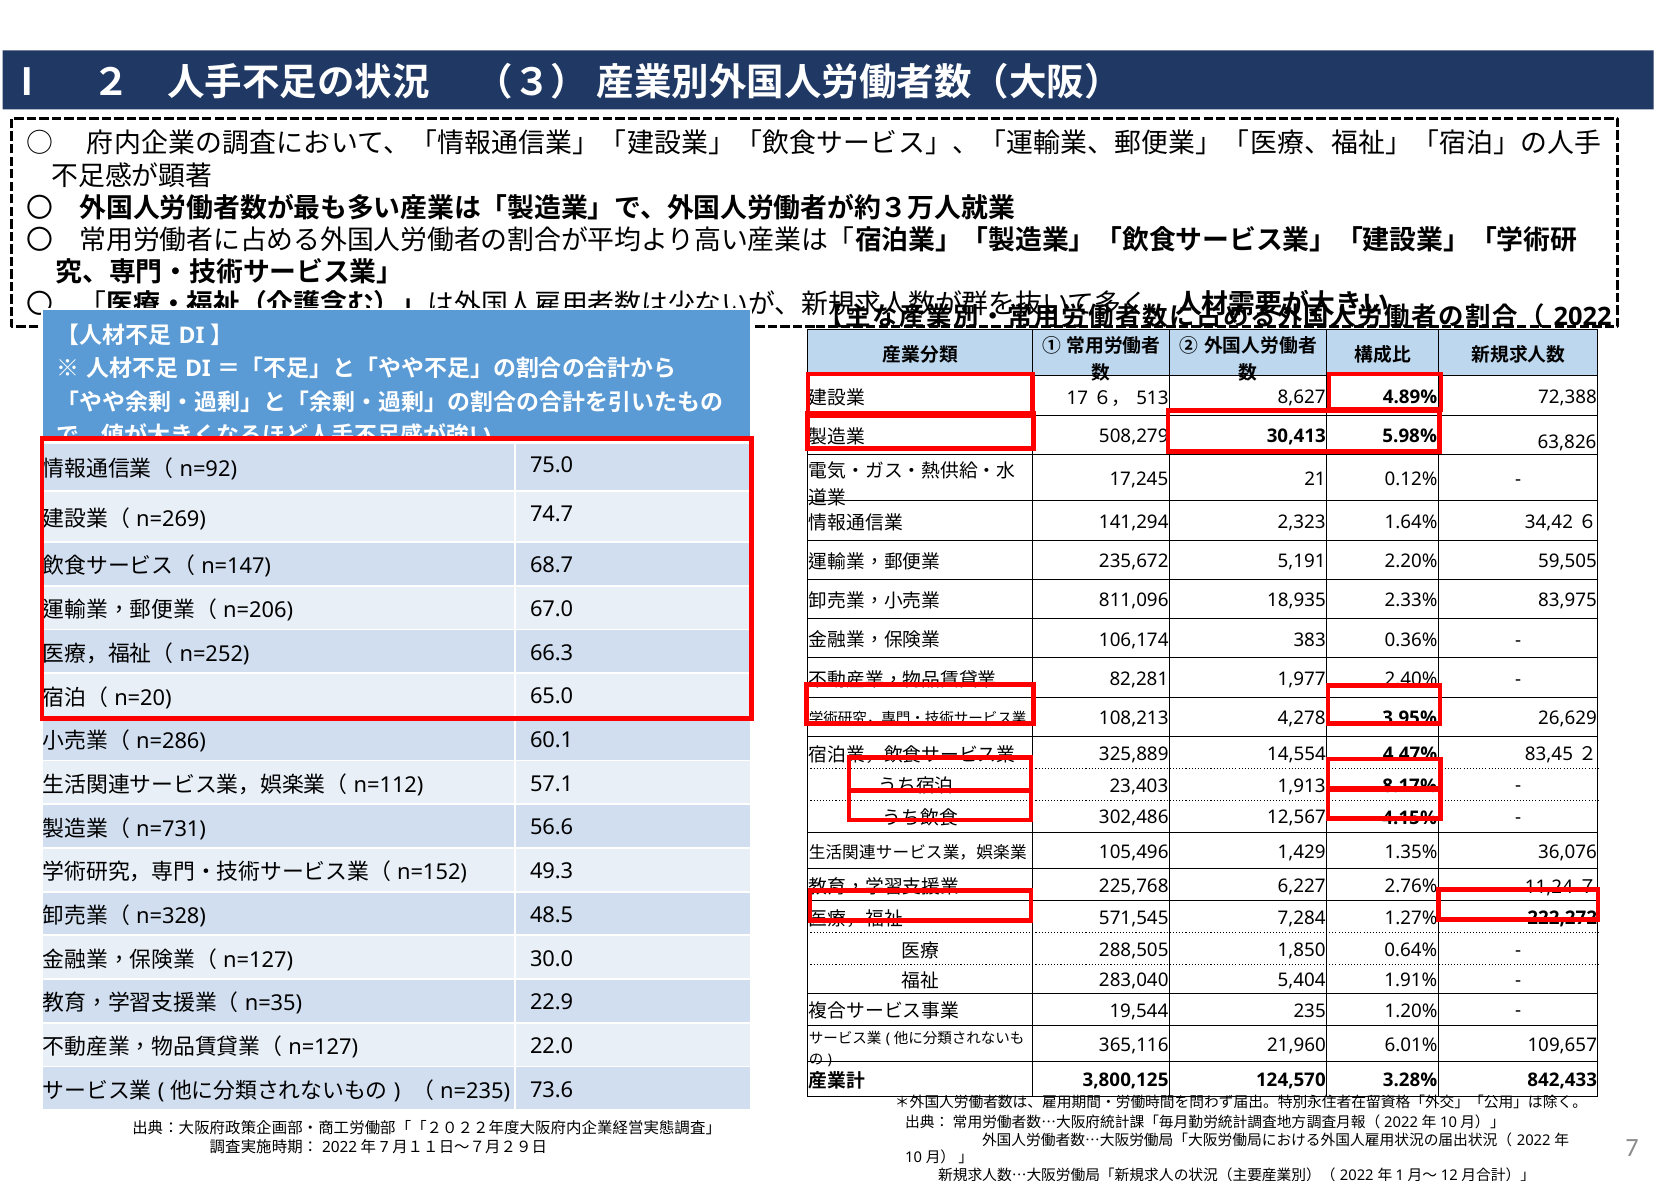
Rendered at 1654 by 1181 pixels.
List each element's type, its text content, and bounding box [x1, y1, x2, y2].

table_cell 2.20% [1327, 541, 1438, 579]
table_cell 情報通信業 [808, 501, 1032, 540]
table_cell 卸売業，小売業 [808, 580, 1032, 618]
table_cell 2,323 [1170, 501, 1326, 540]
table_cell 2.40% [1327, 658, 1438, 684]
table_cell 11,24７ [1439, 869, 1597, 889]
table_cell - [1439, 964, 1597, 993]
table_cell 235,672 [1033, 541, 1169, 579]
table_cell 教育，学習支援業（n=35) [43, 980, 514, 1022]
table_header 【人材不足DI】 ※人材不足DI＝「不足」と「やや不足」の割合の合計から 「やや余剰・過剰」と「余剰・過剰」の割合の合計を引いたもので、値が大きくなるほど人手不足感が強い。 [43, 310, 750, 437]
table_cell 1.20% [1327, 994, 1438, 1025]
text_box [1437, 889, 1599, 920]
table_cell 842,433 [1439, 1062, 1597, 1096]
table_cell 22.0 [516, 1024, 750, 1066]
text_box 出典： 常用労働者数…大阪府統計課「毎月勤労統計調査地方調査月報（2022年10月）」 外国人労働者数…大阪労働局「大阪労働局における外国人雇用状況の届出状況（2022年10月） 」 新規求人数…大阪労働局「新規求人の状況（主要産業別）（2022年1月～12月合計）」 [890, 1118, 1592, 1181]
table_cell 83,975 [1439, 580, 1597, 618]
table_cell 302,486 [1033, 800, 1169, 832]
table_cell サービス業(他に分類されないもの) [808, 1026, 1032, 1061]
table_cell 83,45２ [1439, 737, 1597, 768]
table_cell 811,096 [1033, 580, 1169, 618]
table_cell 325,889 [1033, 737, 1169, 768]
table_cell 医療，福祉 [808, 901, 1032, 932]
table_cell 36,076 [1439, 833, 1597, 868]
table_cell 電気・ガス・熱供給・水道業 [808, 455, 1032, 500]
table_cell 19,544 [1033, 994, 1169, 1025]
table_cell - [1439, 932, 1597, 964]
table_cell 1,913 [1170, 768, 1326, 800]
table_cell 4.47% [1327, 737, 1438, 758]
table_header ①常用労働者数 [1033, 330, 1169, 375]
table_cell 72,388 [1441, 376, 1597, 415]
table_cell 1.27% [1327, 901, 1438, 932]
table_cell 365,116 [1033, 1026, 1169, 1061]
table_cell - [1441, 768, 1597, 800]
table_cell うち飲食 [808, 800, 1032, 832]
table_cell 283,040 [1033, 964, 1169, 993]
table_cell うち宿泊 [808, 768, 848, 800]
table_cell 製造業（n=731) [43, 805, 514, 847]
table_cell - [1439, 800, 1597, 832]
table_cell 金融業，保険業 [808, 619, 1032, 657]
table_cell 14,554 [1170, 737, 1326, 768]
table_cell 金融業，保険業（n=127) [43, 936, 514, 978]
text_box [848, 757, 1032, 791]
table_cell 383 [1170, 619, 1326, 657]
text_box [848, 791, 1032, 821]
table_cell 福祉 [808, 964, 1032, 993]
text_box [809, 890, 1032, 922]
table_cell 小売業（n=286) [43, 720, 514, 760]
text_box [1327, 758, 1441, 787]
table_cell 1,977 [1170, 658, 1326, 697]
text_box ○ 府内企業の調査において、「情報通信業」「建設業」「飲食サービス」、「運輸業、郵便業」「医療、福祉」「宿泊」の人手不足感が顕著 〇 外国人労働者数が最も多い産業は「製造業」で、外国人労働者が約３万人就業 〇 常用労働者に占める外国人労働者の割合が平均より高い産業は「宿泊業」「製造業」「飲食サービス業」「建設業」「学術研究、専門・技術サービス業」 〇 「医療・福祉（介護含む）」は外国人雇用者数は少ないが、新規求人数が群を抜いて多く、人材需要が大きい [11, 118, 1618, 327]
table_cell 1.35% [1327, 833, 1438, 868]
table_cell 産業計 [808, 1062, 1032, 1096]
table_cell 73.6 [516, 1067, 750, 1109]
table_cell 571,545 [1033, 901, 1169, 932]
table_cell 4,278 [1170, 698, 1326, 736]
table_cell サービス業(他に分類されないもの) （n=235) [43, 1067, 514, 1109]
table_cell 7,284 [1170, 901, 1326, 932]
table_cell - [1439, 619, 1597, 657]
table_cell 235 [1170, 994, 1326, 1025]
text_box [1167, 410, 1441, 453]
text_box 7 [1594, 1129, 1654, 1164]
text_box [805, 683, 1034, 724]
table_cell 医療 [808, 932, 1032, 964]
table_cell 5,404 [1170, 964, 1326, 993]
table_cell 23,403 [1033, 768, 1169, 800]
table_cell 生活関連サービス業，娯楽業 [808, 833, 1032, 868]
table_cell 17,245 [1033, 455, 1169, 500]
table_cell 0.36% [1327, 619, 1438, 657]
table_cell 不動産業，物品賃貸業（n=127) [43, 1024, 514, 1066]
text_box [1328, 373, 1442, 410]
table_cell 82,281 [1033, 658, 1169, 697]
table_header ②外国人労働者数 [1170, 330, 1326, 375]
table_cell 30.0 [516, 936, 750, 978]
table_cell 宿泊業，飲食サービス業 [808, 737, 1032, 768]
table_cell 288,505 [1033, 932, 1169, 964]
table_cell 教育，学習支援業 [808, 869, 1032, 900]
table_cell 124,570 [1170, 1062, 1326, 1096]
table_cell 学術研究，専門・技術サービス業（n=152) [43, 849, 514, 891]
table_cell 6,227 [1170, 869, 1326, 900]
table_cell 不動産業，物品賃貸業 [808, 658, 1032, 683]
table_cell 0.12% [1327, 455, 1438, 500]
table_cell 26,629 [1439, 698, 1597, 736]
table_cell 8,627 [1170, 376, 1326, 410]
table_cell 17６，513 [1033, 376, 1169, 415]
table_cell 508,279 [1033, 416, 1169, 454]
table_cell 59,505 [1439, 541, 1597, 579]
table_cell 56.6 [516, 805, 750, 847]
table_cell 225,768 [1033, 869, 1169, 900]
table_cell 卸売業（n=328) [43, 893, 514, 934]
table_cell 2.33% [1327, 580, 1438, 618]
table_header 新規求人数 [1439, 330, 1597, 375]
table_cell 5,191 [1170, 541, 1326, 579]
table_cell 複合サービス事業 [808, 994, 1032, 1025]
text_box [807, 412, 1034, 449]
table_cell 3.28% [1327, 1062, 1438, 1096]
text_box [41, 437, 752, 720]
text_box ＊外国人労働者数は、雇用期間・労働時間を問わず届出。特別永住者在留資格「外交」「公用」は除く。 [880, 1085, 1654, 1118]
table_cell 1.64% [1327, 501, 1438, 540]
table_cell 18,935 [1170, 580, 1326, 618]
table_cell 1.91% [1327, 964, 1438, 993]
table_cell 49.3 [516, 849, 750, 891]
table_cell 109,657 [1439, 1026, 1597, 1061]
table_cell 141,294 [1033, 501, 1169, 540]
table_cell 57.1 [516, 761, 750, 803]
table_cell 運輸業，郵便業 [808, 541, 1032, 579]
text_box [807, 373, 1033, 412]
table_cell 学術研究，専門・技術サービス業 [808, 724, 1032, 736]
table_cell 48.5 [516, 893, 750, 934]
table_cell 105,496 [1033, 833, 1169, 868]
table_cell 60.1 [516, 720, 750, 760]
table_header 構成比 [1327, 330, 1438, 375]
table_cell 63,826 [1439, 416, 1597, 454]
table_cell - [1439, 658, 1597, 697]
table_cell 106,174 [1033, 619, 1169, 657]
table_cell 3.95% [1327, 724, 1438, 736]
table_cell 222,272 [1439, 920, 1597, 932]
table_cell 21 [1170, 455, 1326, 500]
text_box 【主な産業別・常用労働者数に占める外国人労働者の割合（2022年）】 [804, 293, 1633, 369]
text_box Ⅰ ２ 人手不足の状況 （３） 産業別外国人労働者数（大阪） [2, 49, 1654, 110]
table_cell - [1439, 455, 1597, 500]
table_cell 4.15% [1327, 820, 1438, 832]
text_box [1327, 787, 1441, 820]
table_cell 0.64% [1327, 932, 1438, 964]
table_cell 12,567 [1170, 800, 1326, 832]
table_cell 生活関連サービス業，娯楽業（n=112) [43, 761, 514, 803]
text_box 出典：大阪府政策企画部・商工労働部「「２０２２年度大阪府内企業経営実態調査」 調査実施時期：2022年7月１１日～７月２９日 [117, 1110, 773, 1163]
table_cell 3,800,125 [1033, 1062, 1169, 1096]
text_box [1327, 684, 1441, 724]
table_cell 1,429 [1170, 833, 1326, 868]
table_cell 22.9 [516, 980, 750, 1022]
table_cell 108,213 [1033, 698, 1169, 736]
table_header 産業分類 [808, 330, 1032, 373]
table_cell - [1439, 994, 1597, 1025]
table_cell 製造業 [808, 449, 1032, 454]
table_cell 34,42６ [1439, 501, 1597, 540]
table_cell 6.01% [1327, 1026, 1438, 1061]
table_cell 2.76% [1327, 869, 1438, 900]
table_cell 21,960 [1170, 1026, 1326, 1061]
table_cell 1,850 [1170, 932, 1326, 964]
